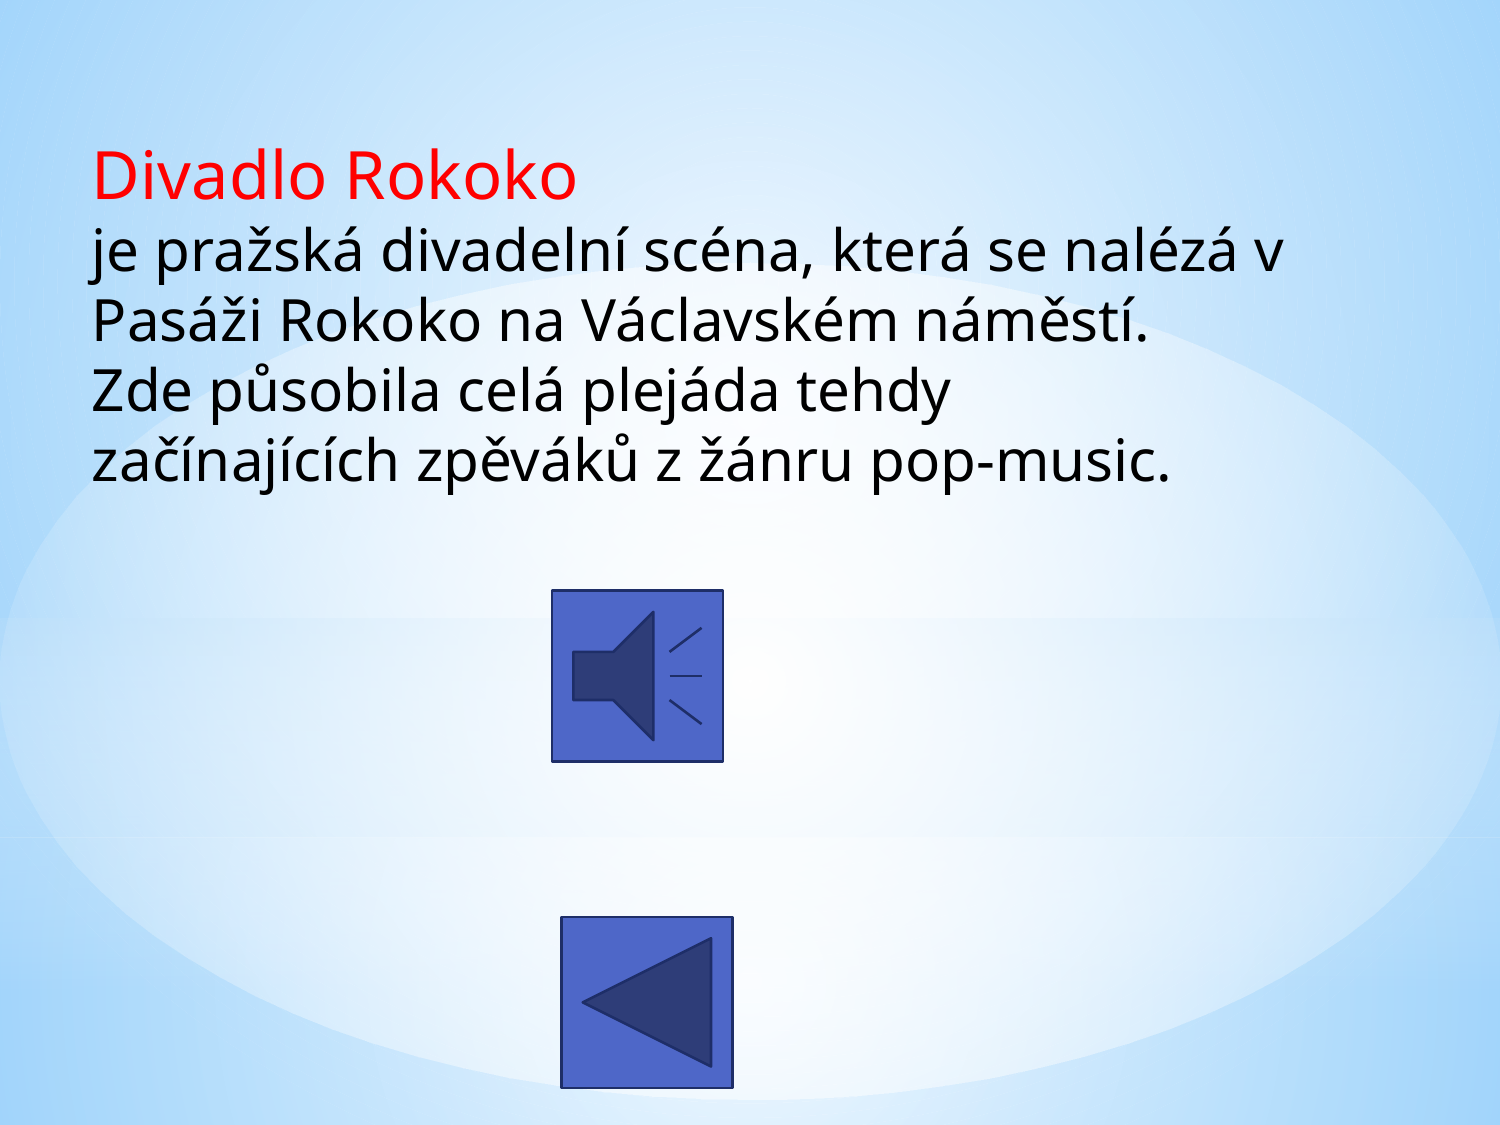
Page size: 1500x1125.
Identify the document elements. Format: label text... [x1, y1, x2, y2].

text_box Divadlo Rokoko je pražská divadelní scéna, která se nalézá v Pasáži Rokoko na Václavském náměstí. Zde působila celá plejáda tehdy začínajících zpěváků z žánru pop-music. [77, 125, 1388, 580]
text_box [551, 589, 724, 763]
text_box [560, 916, 734, 1089]
